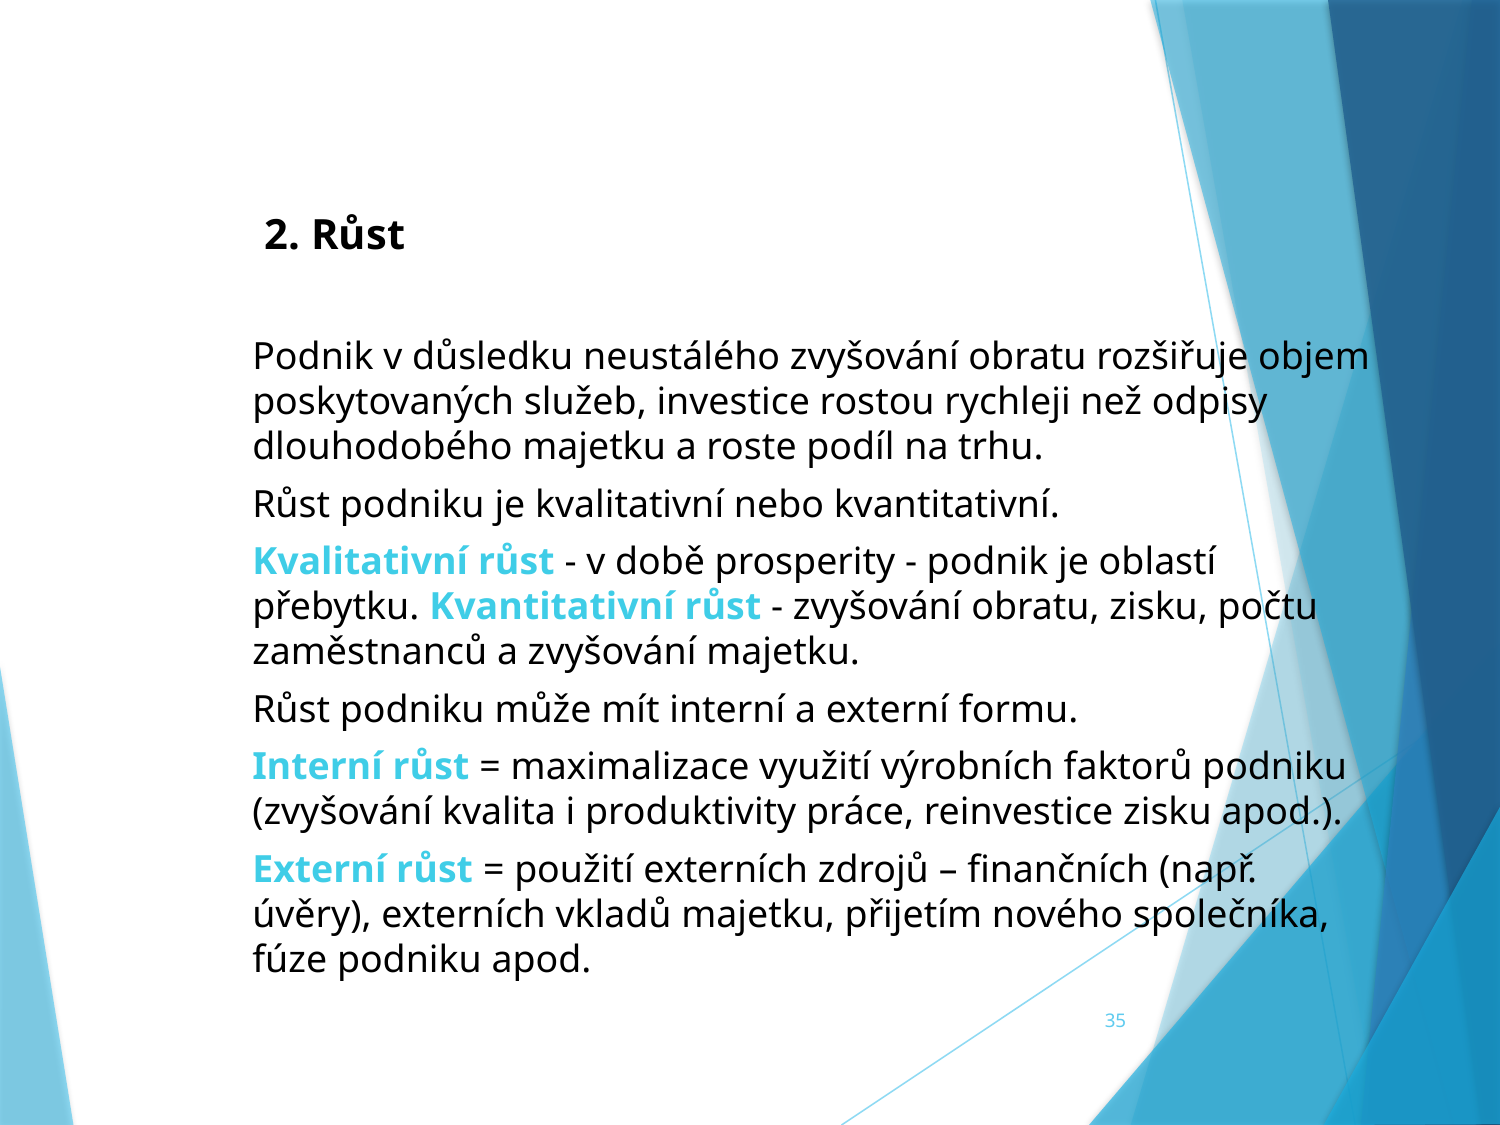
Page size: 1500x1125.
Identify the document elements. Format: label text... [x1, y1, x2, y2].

slide_number 35 [1057, 991, 1142, 1051]
text_box 2. Růst [249, 200, 650, 265]
text_box Podnik v důsledku neustálého zvyšování obratu rozšiřuje objem poskytovaných služeb, investice rostou rychleji než odpisy dlouhodobého majetku a roste podíl na trhu. Růst podniku je kvalitativní nebo kvantitativní. Kvalitativní růst - v době prosperity - podnik je oblastí přebytku. Kvantitativní růst - zvyšování obratu, zisku, počtu zaměstnanců a zvyšování majetku. Růst podniku může mít interní a externí formu. Interní růst = maximalizace využití výrobních faktorů podniku (zvyšování kvalita i produktivity práce, reinvestice zisku apod.). Externí růst = použití externích zdrojů – finančních (např. úvěry), externích vkladů majetku, přijetím nového společníka, fúze podniku apod. [237, 324, 1400, 988]
